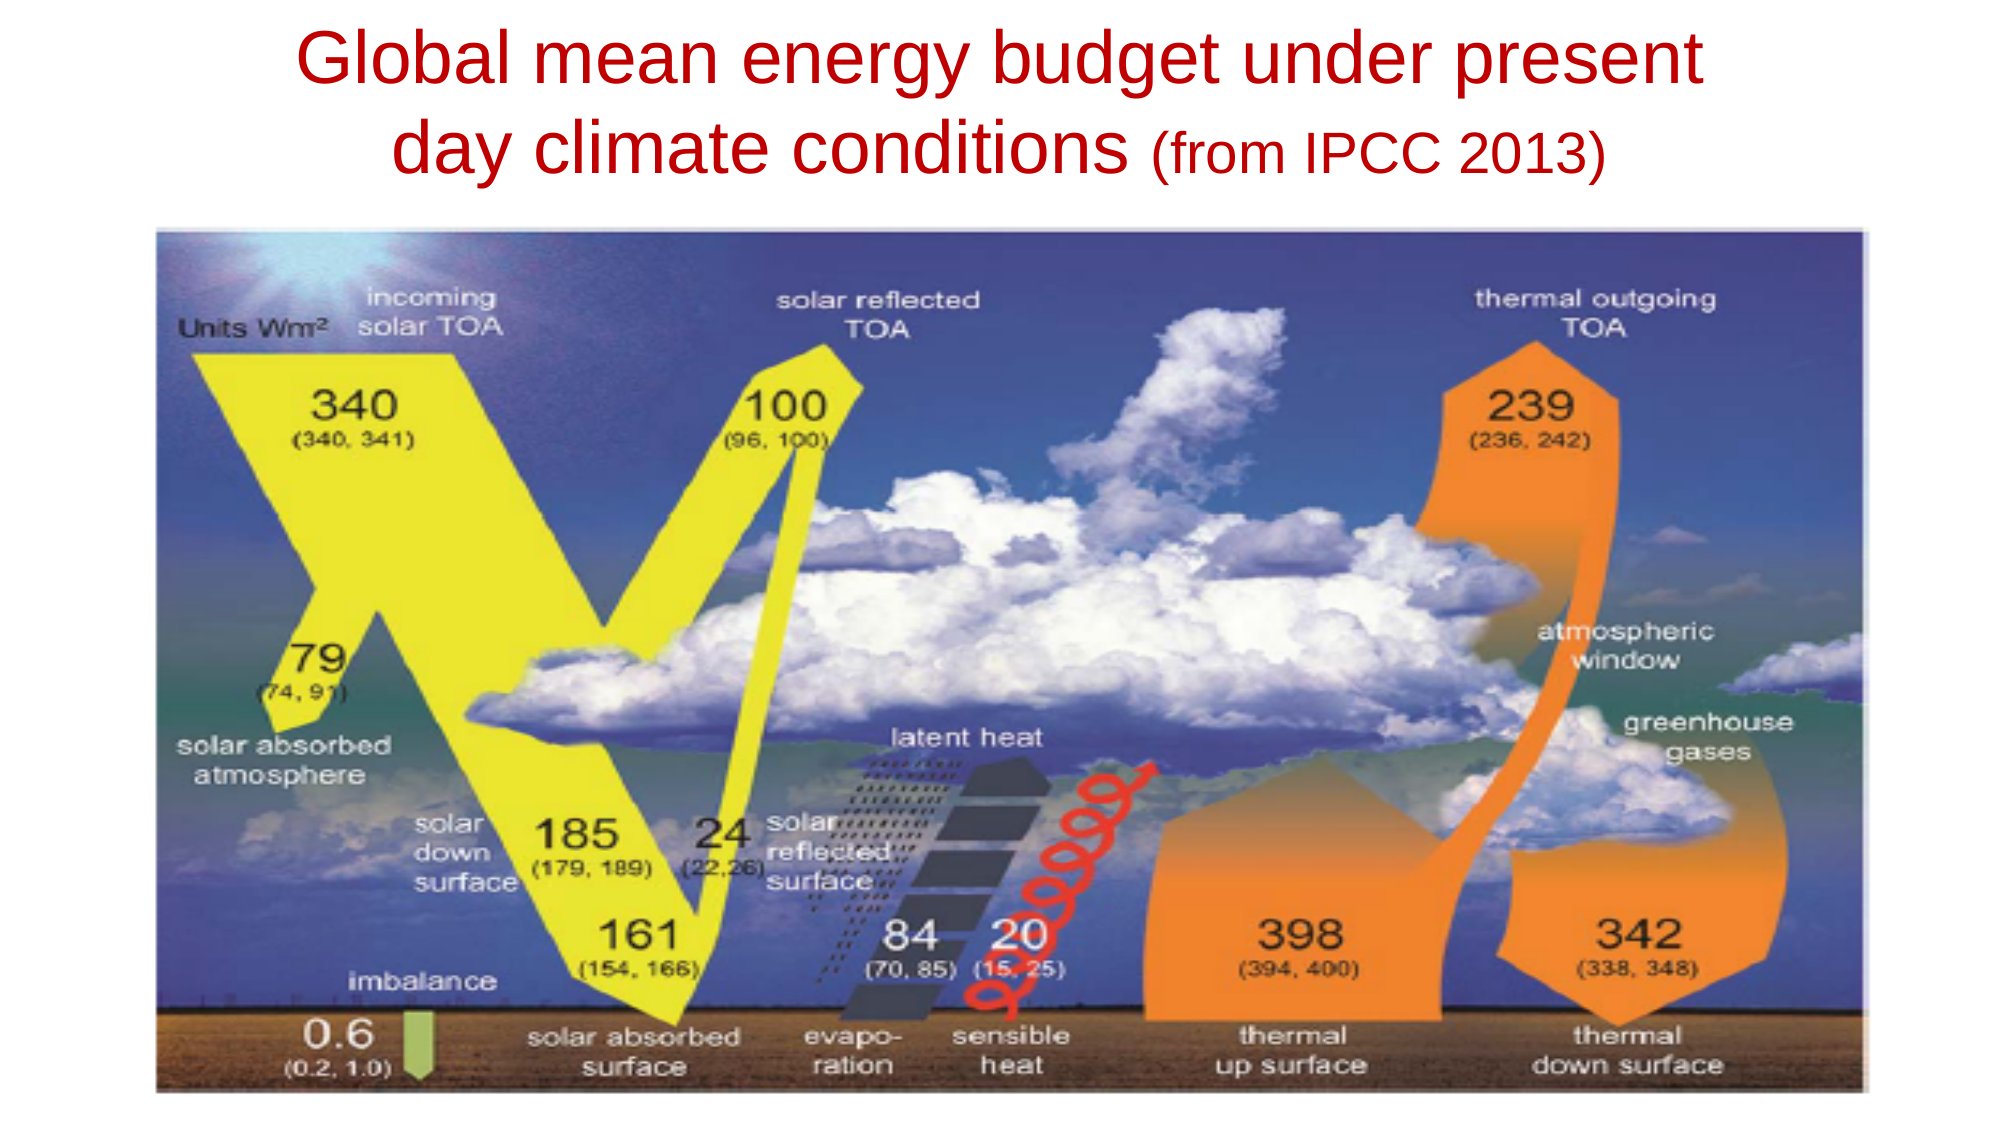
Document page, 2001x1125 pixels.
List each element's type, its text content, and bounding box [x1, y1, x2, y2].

text_box Global mean energy budget under present day climate conditions (from IPCC 2013) [275, 0, 1725, 179]
picture [47, 179, 1922, 1123]
